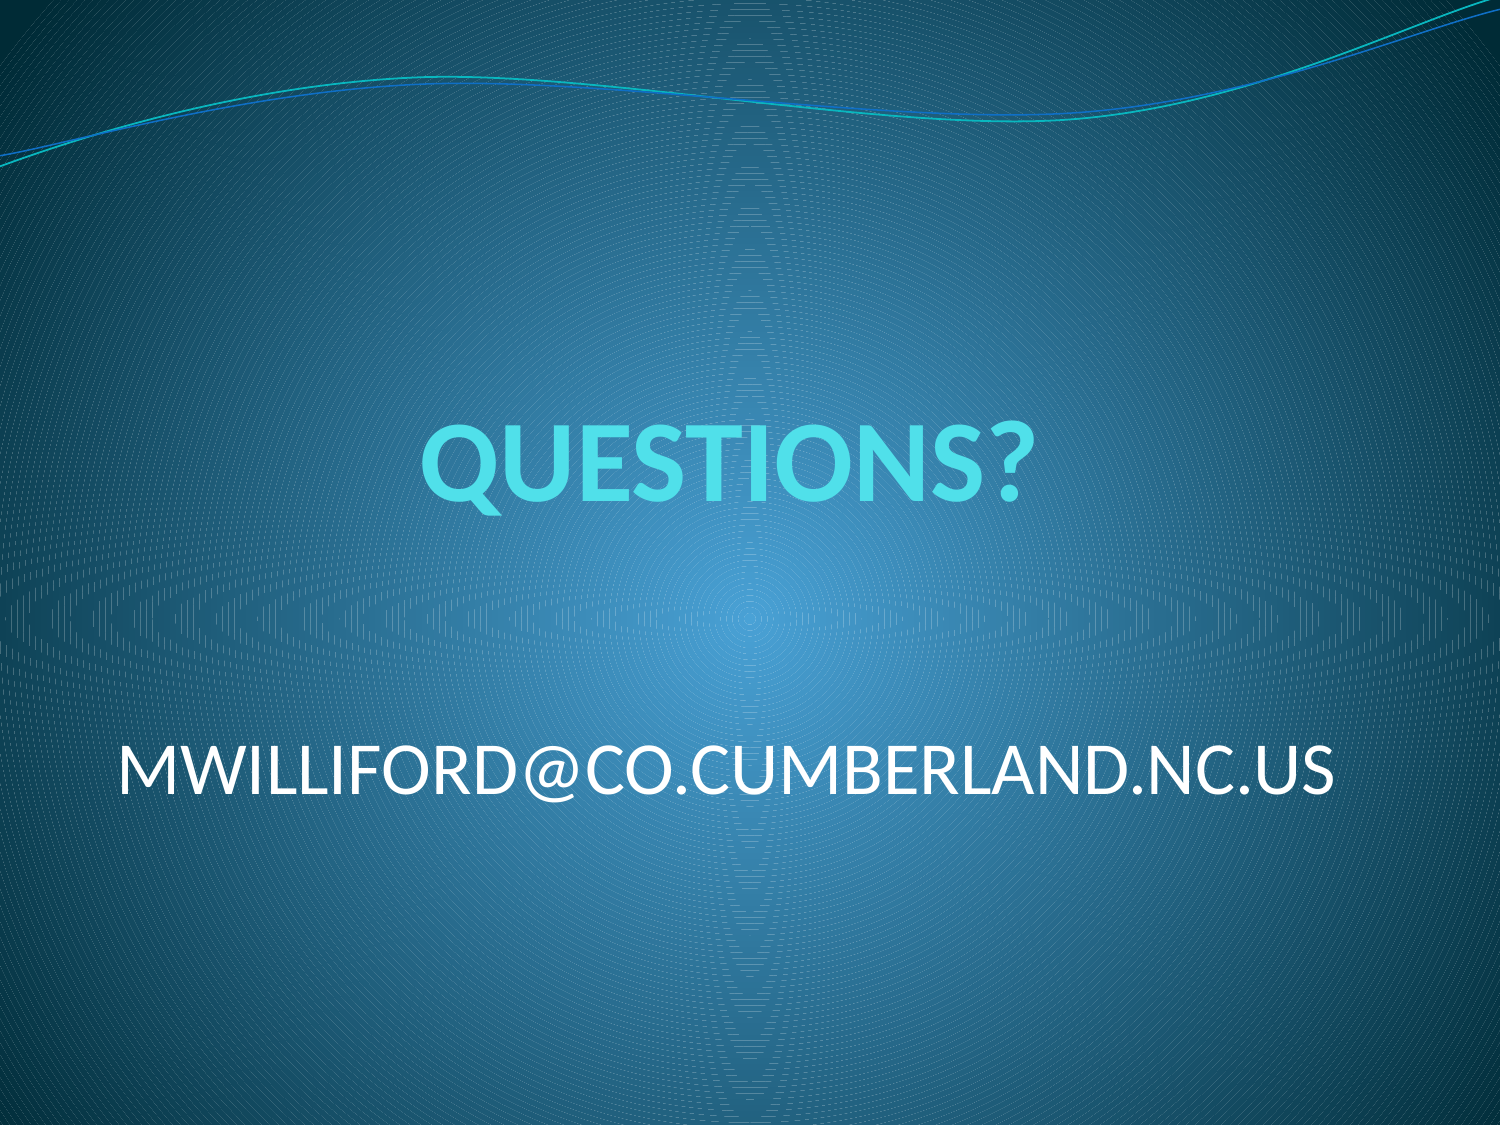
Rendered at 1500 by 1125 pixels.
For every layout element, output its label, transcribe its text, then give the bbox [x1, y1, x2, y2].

title QUESTIONS? [87, 224, 1376, 525]
subtitle MWILLIFORD@CO.CUMBERLAND.NC.US [87, 529, 1376, 818]
